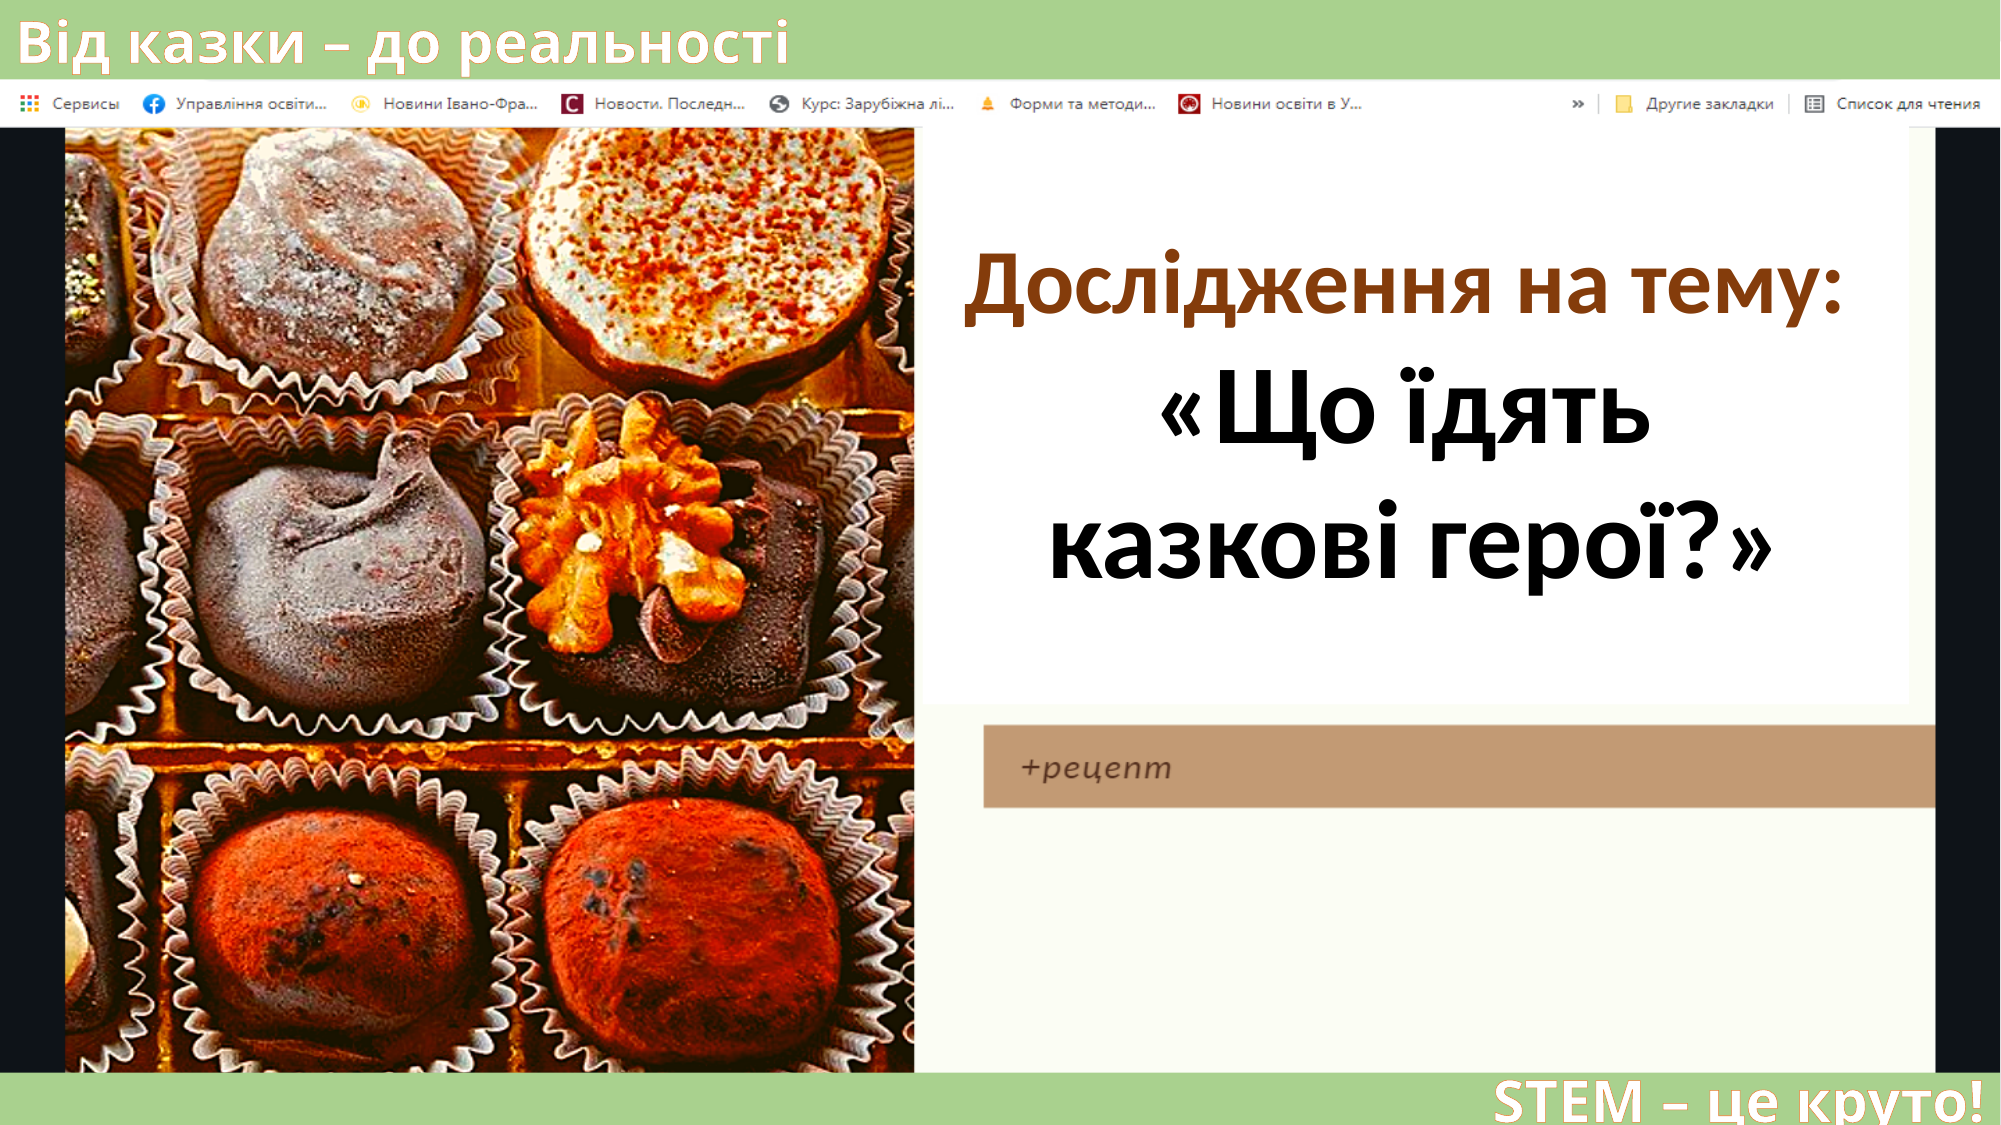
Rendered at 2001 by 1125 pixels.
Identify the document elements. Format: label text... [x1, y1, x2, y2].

text_box Від казки – до реальності [0, 0, 2000, 81]
text_box Дослідження на тему: «Що їдять казкові герої?» [922, 117, 1910, 706]
picture [0, 0, 2001, 1125]
text_box STEM – це круто! [0, 1072, 2000, 1125]
